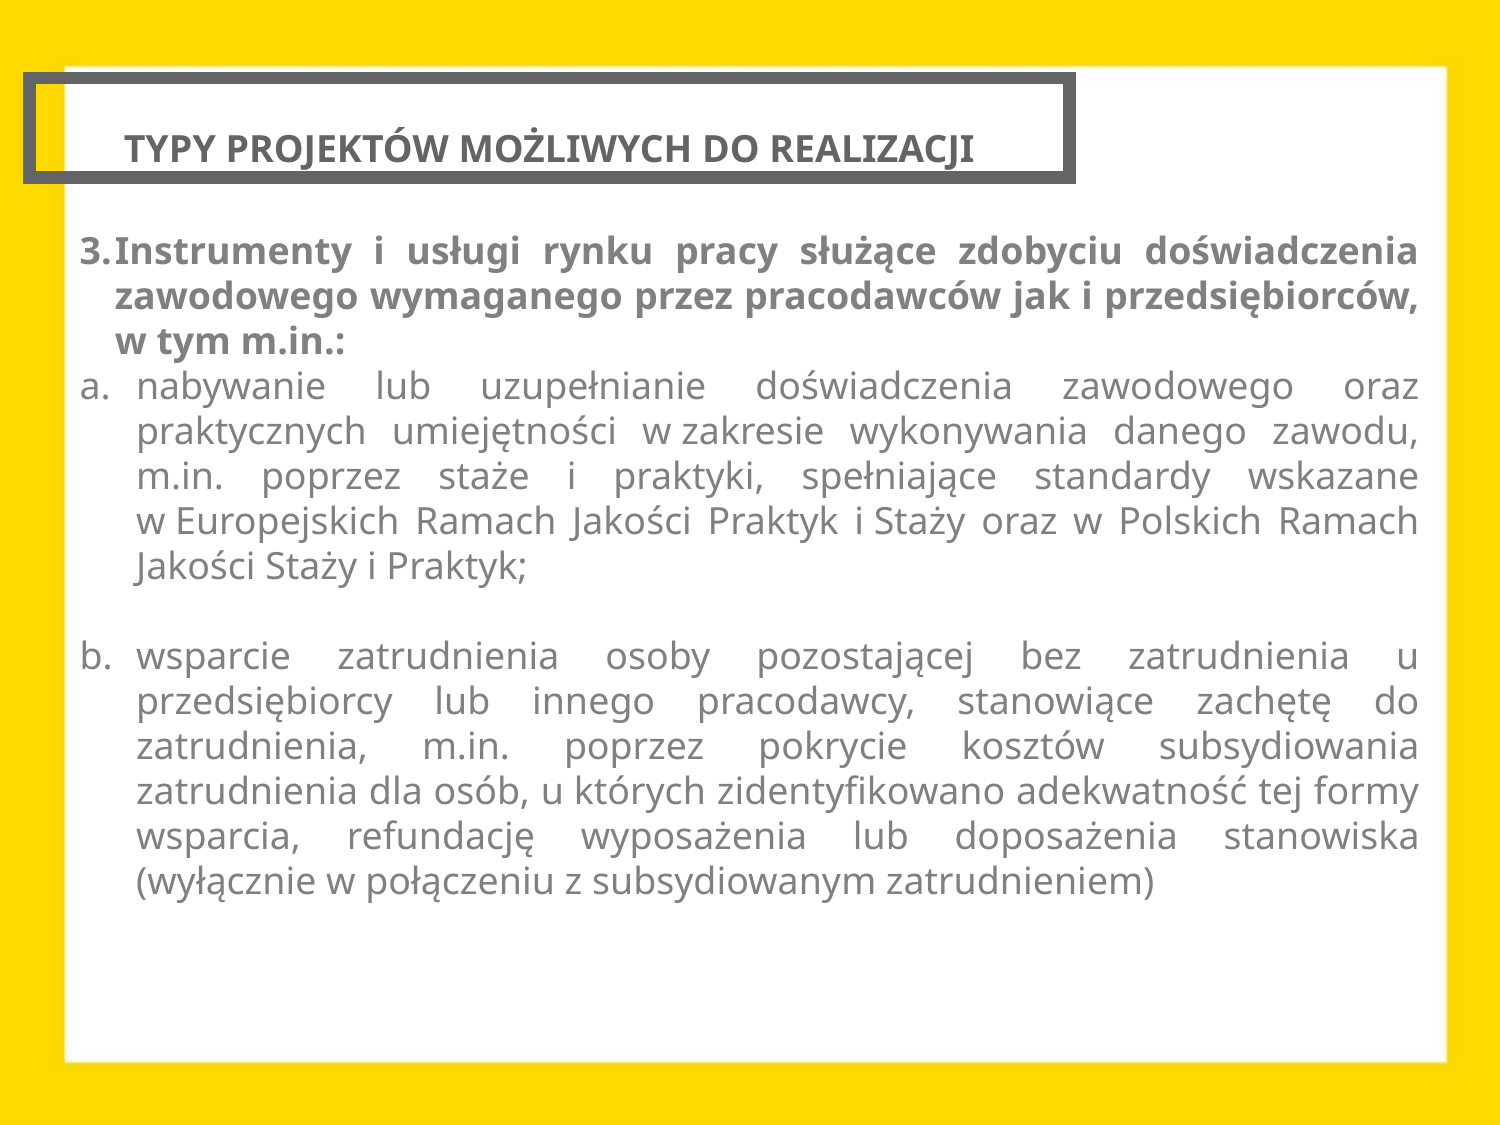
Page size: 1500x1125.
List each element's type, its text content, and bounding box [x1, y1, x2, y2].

picture [0, 0, 1500, 1125]
text_box TYPY PROJEKTÓW MOŻLIWYCH DO REALIZACJI [29, 78, 1070, 178]
text_box Instrumenty i usługi rynku pracy służące zdobyciu doświadczenia zawodowego wymaganego przez pracodawców jak i przedsiębiorców, w tym m.in.: nabywanie lub uzupełnianie doświadczenia zawodowego oraz praktycznych umiejętności w zakresie wykonywania danego zawodu, m.in. poprzez staże i praktyki, spełniające standardy wskazane w Europejskich Ramach Jakości Praktyk i Staży oraz w Polskich Ramach Jakości Staży i Praktyk; wsparcie zatrudnienia osoby pozostającej bez zatrudnienia u przedsiębiorcy lub innego pracodawcy, stanowiące zachętę do zatrudnienia, m.in. poprzez pokrycie kosztów subsydiowania zatrudnienia dla osób, u których zidentyfikowano adekwatność tej formy wsparcia, refundację wyposażenia lub doposażenia stanowiska (wyłącznie w połączeniu z subsydiowanym zatrudnieniem) [64, 219, 1436, 950]
